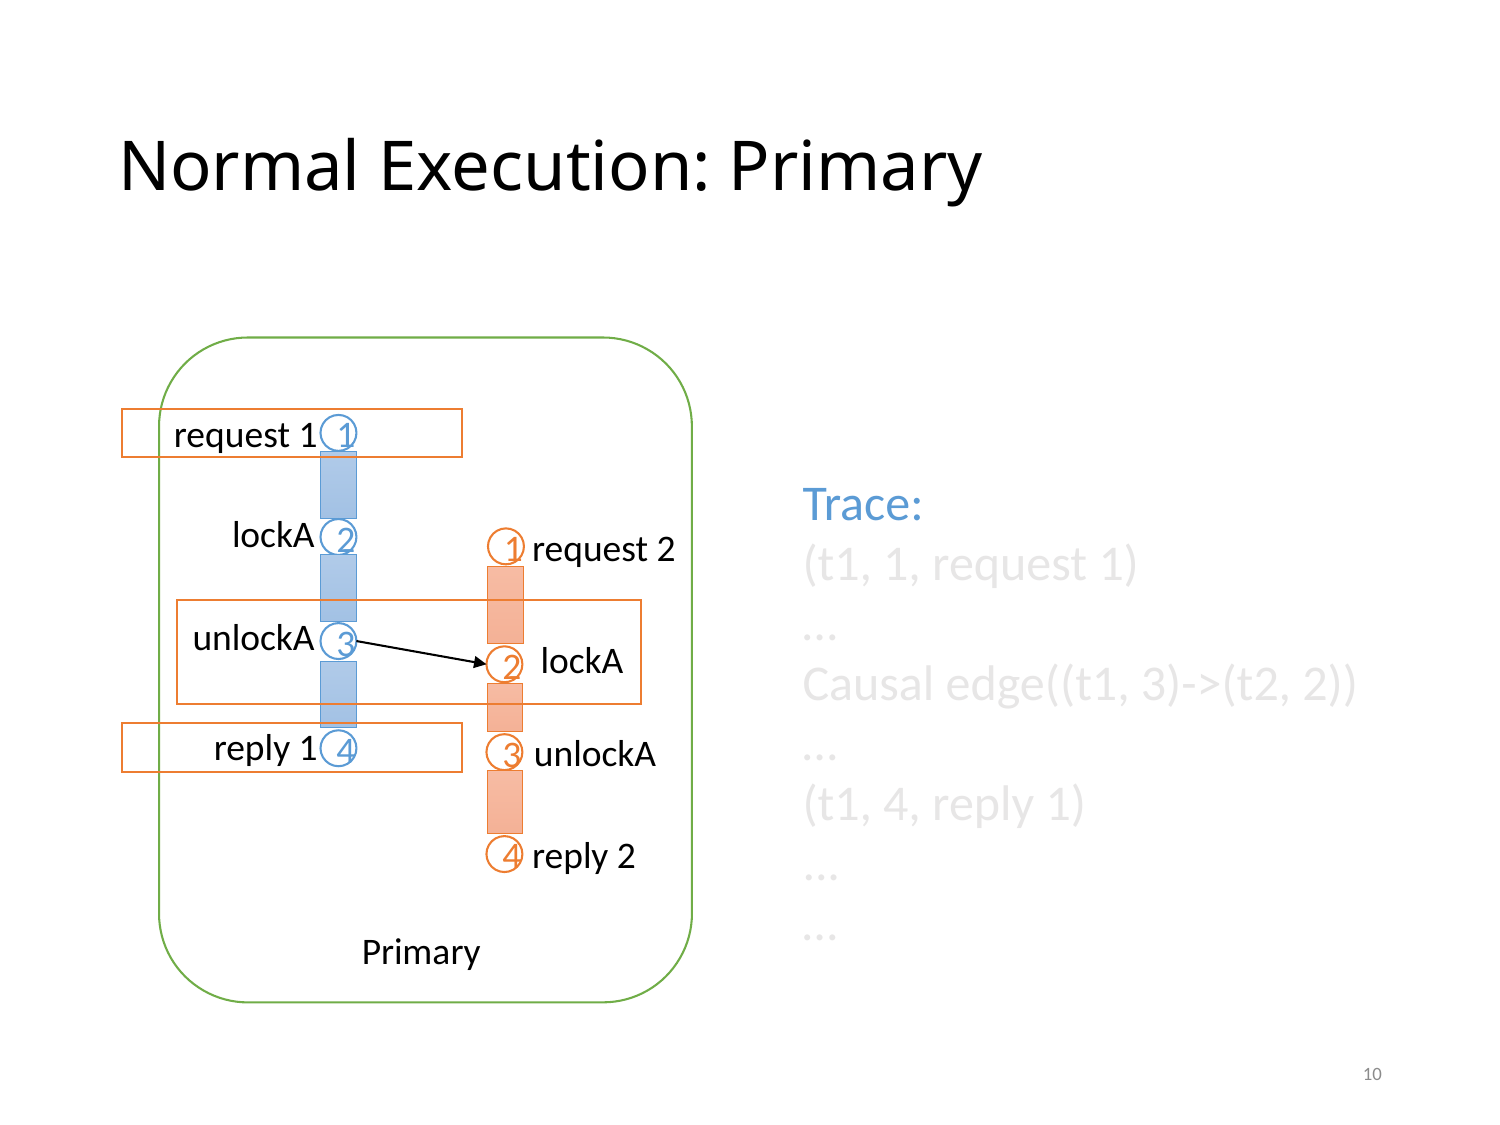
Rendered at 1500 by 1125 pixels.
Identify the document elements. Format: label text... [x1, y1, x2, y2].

title Normal Execution: Primary [103, 59, 1397, 278]
text_box [487, 566, 524, 599]
text_box [121, 408, 463, 458]
text_box reply 2 [517, 823, 652, 884]
text_box request 1 [159, 458, 333, 463]
text_box Trace: (t1, 1, request 1) … Causal edge((t1, 3)->(t2, 2)) … (t1, 4, reply 1) ... … [787, 463, 1394, 959]
text_box [487, 705, 523, 732]
text_box 3 [485, 733, 519, 770]
text_box [320, 554, 357, 599]
text_box [176, 599, 642, 705]
text_box lockA [217, 502, 330, 563]
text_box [356, 641, 487, 665]
text_box 4 [485, 835, 517, 874]
text_box [158, 336, 693, 1004]
text_box 2 [330, 517, 358, 554]
text_box reply 1 [198, 715, 333, 722]
text_box unlockA [519, 721, 672, 782]
slide_number 10 [1059, 1042, 1397, 1103]
text_box 1 [486, 527, 517, 566]
text_box request 2 [517, 516, 691, 576]
text_box [320, 458, 357, 519]
text_box [487, 770, 523, 834]
text_box [320, 705, 357, 722]
text_box request 1 [159, 402, 333, 408]
text_box [121, 722, 463, 773]
text_box Primary [271, 919, 572, 980]
